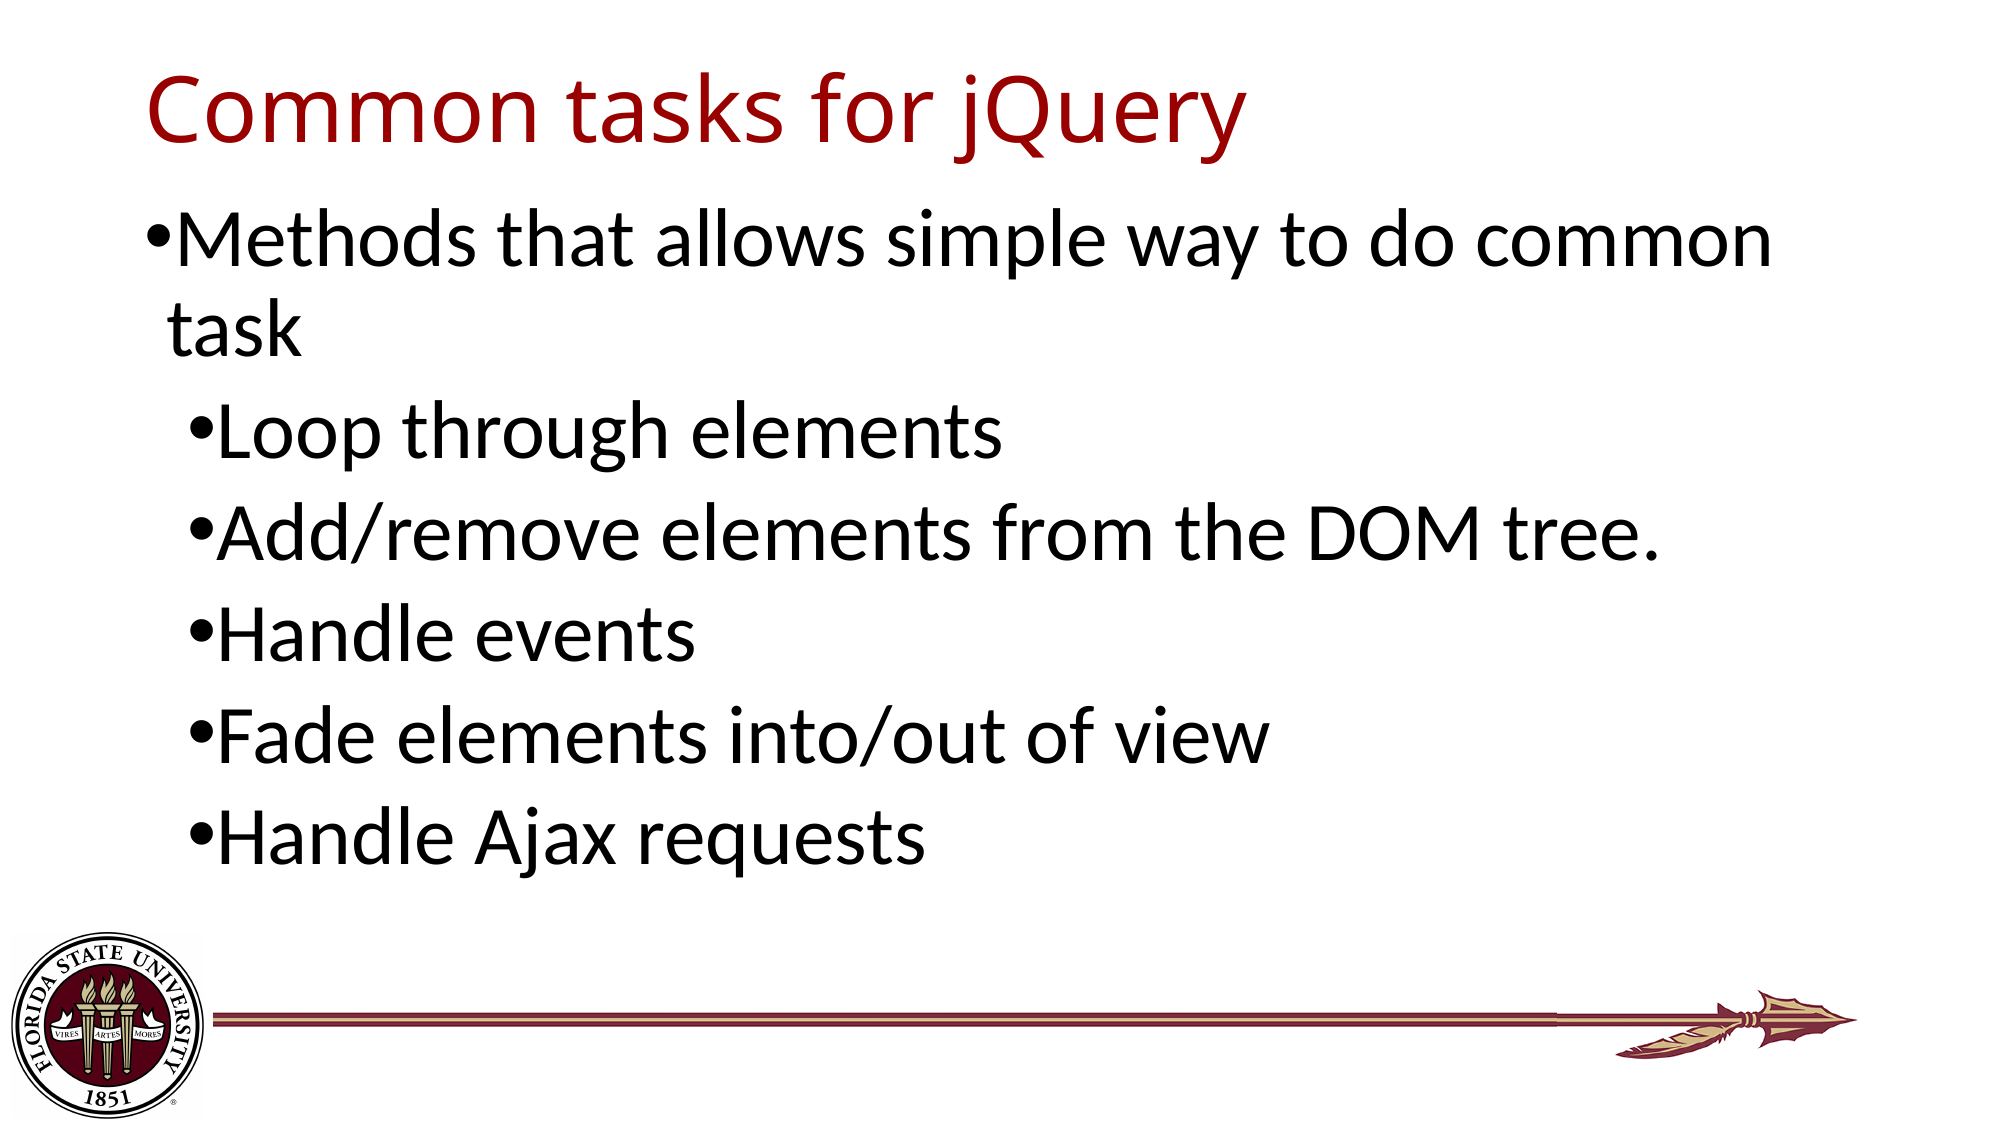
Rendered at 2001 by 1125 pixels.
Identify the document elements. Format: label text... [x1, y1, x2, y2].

list Methods that allows simple way to do common task Loop through elements Add/remove elements from the DOM tree. Handle events Fade elements into/out of view Handle Ajax requests [136, 186, 1863, 938]
picture [11, 932, 204, 1119]
title Common tasks for jQuery [136, 37, 1863, 186]
picture [213, 938, 1863, 1125]
